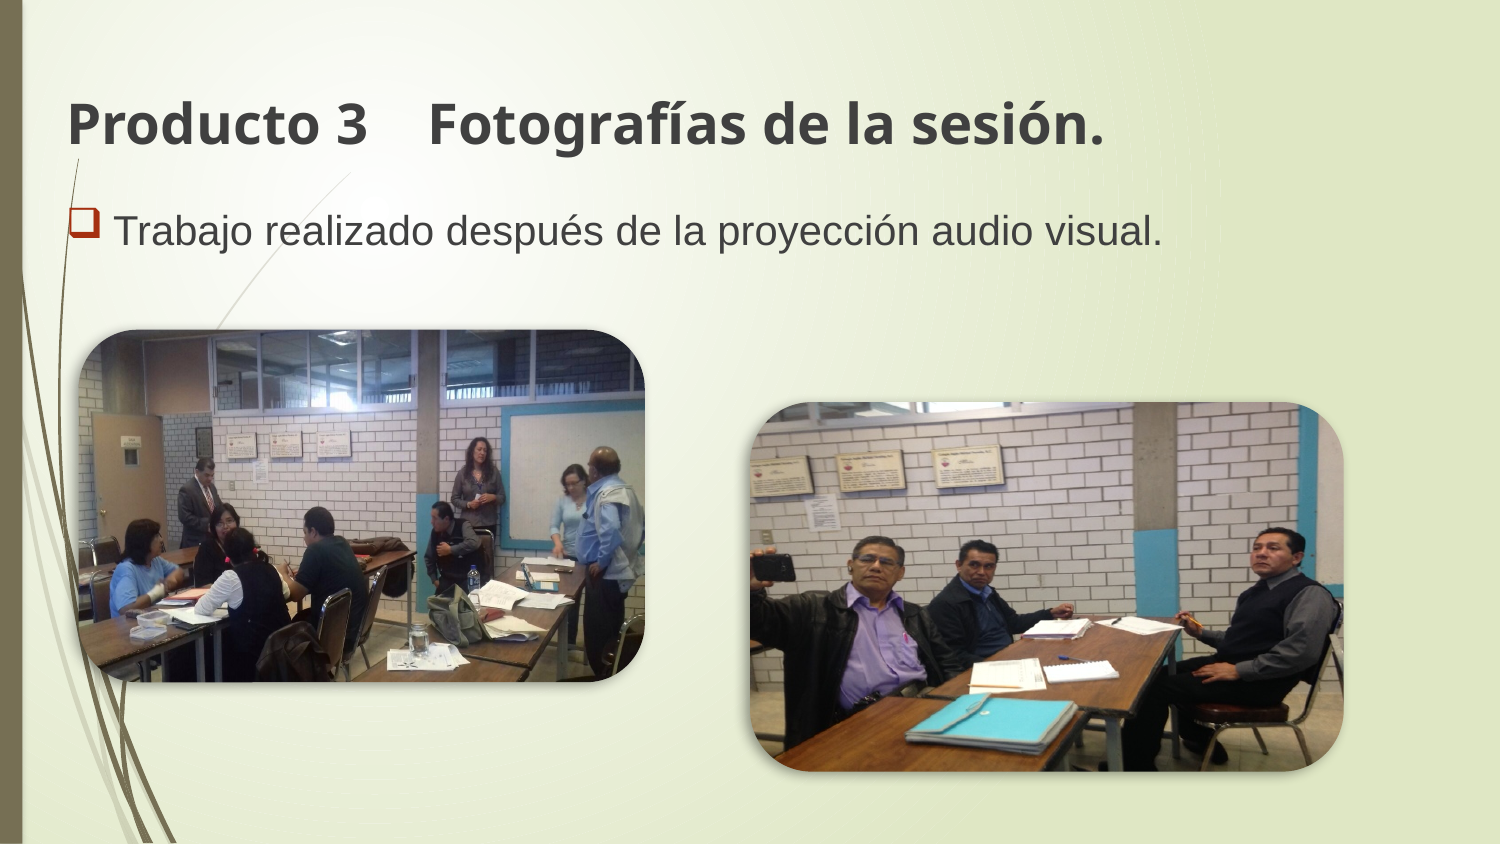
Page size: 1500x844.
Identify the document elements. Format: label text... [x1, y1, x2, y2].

title Producto 3 Fotografías de la sesión. [51, 72, 1449, 167]
list Trabajo realizado después de la proyección audio visual. [51, 189, 1449, 750]
picture [749, 401, 1344, 772]
picture [78, 329, 646, 683]
